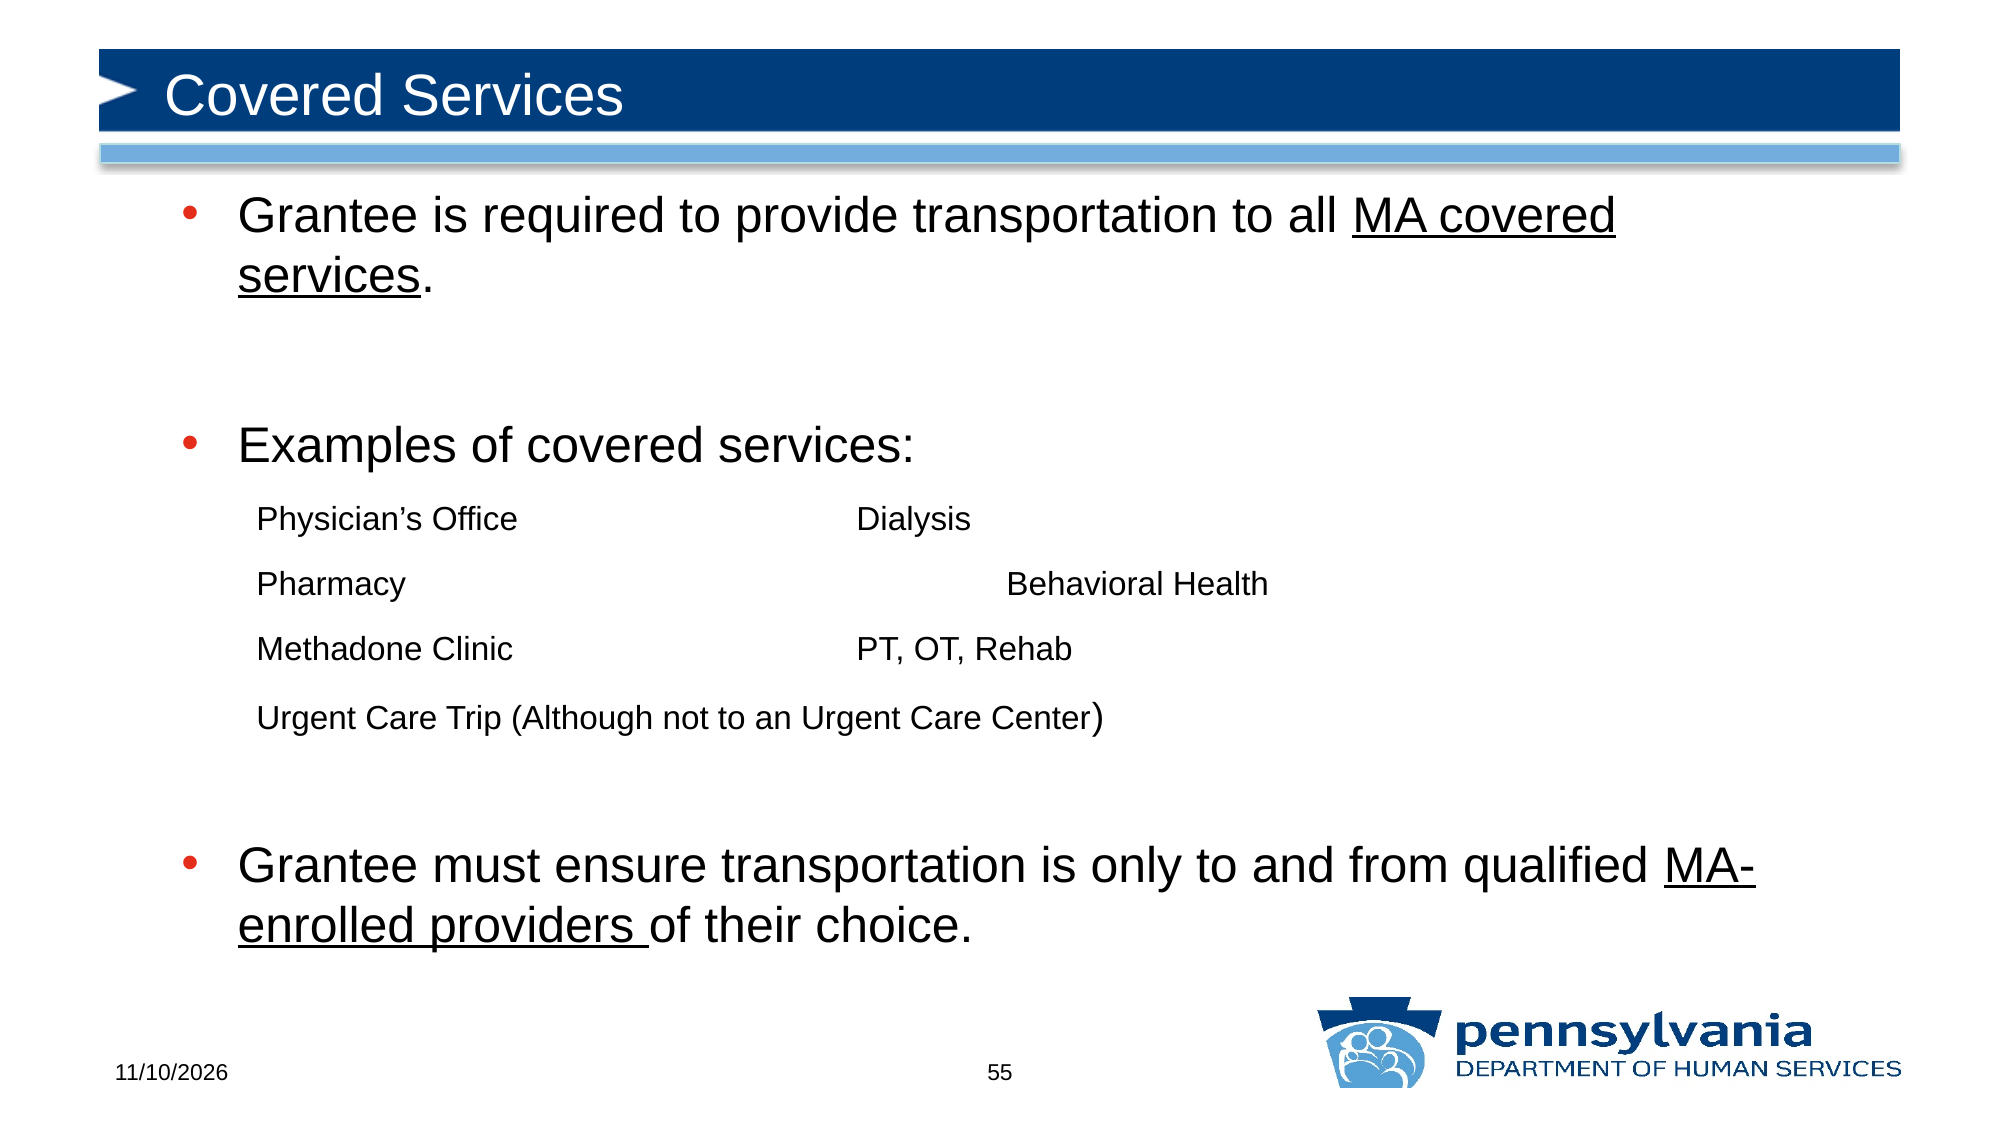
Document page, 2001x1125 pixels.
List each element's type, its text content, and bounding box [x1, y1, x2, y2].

list Grantee is required to provide transportation to all MA covered services. Examples of covered services: Physician’s Office Dialysis Pharmacy Behavioral Health Methadone Clinic PT, OT, Rehab Urgent Care Trip (Although not to an Urgent Care Center) Grantee must ensure transportation is only to and from qualified MA-enrolled providers of their choice. [166, 174, 1817, 963]
slide_number 55 [766, 1050, 1234, 1091]
title Covered Services [150, 50, 1900, 125]
picture [99, 49, 1900, 138]
picture [1317, 997, 1901, 1088]
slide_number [99, 1049, 567, 1091]
